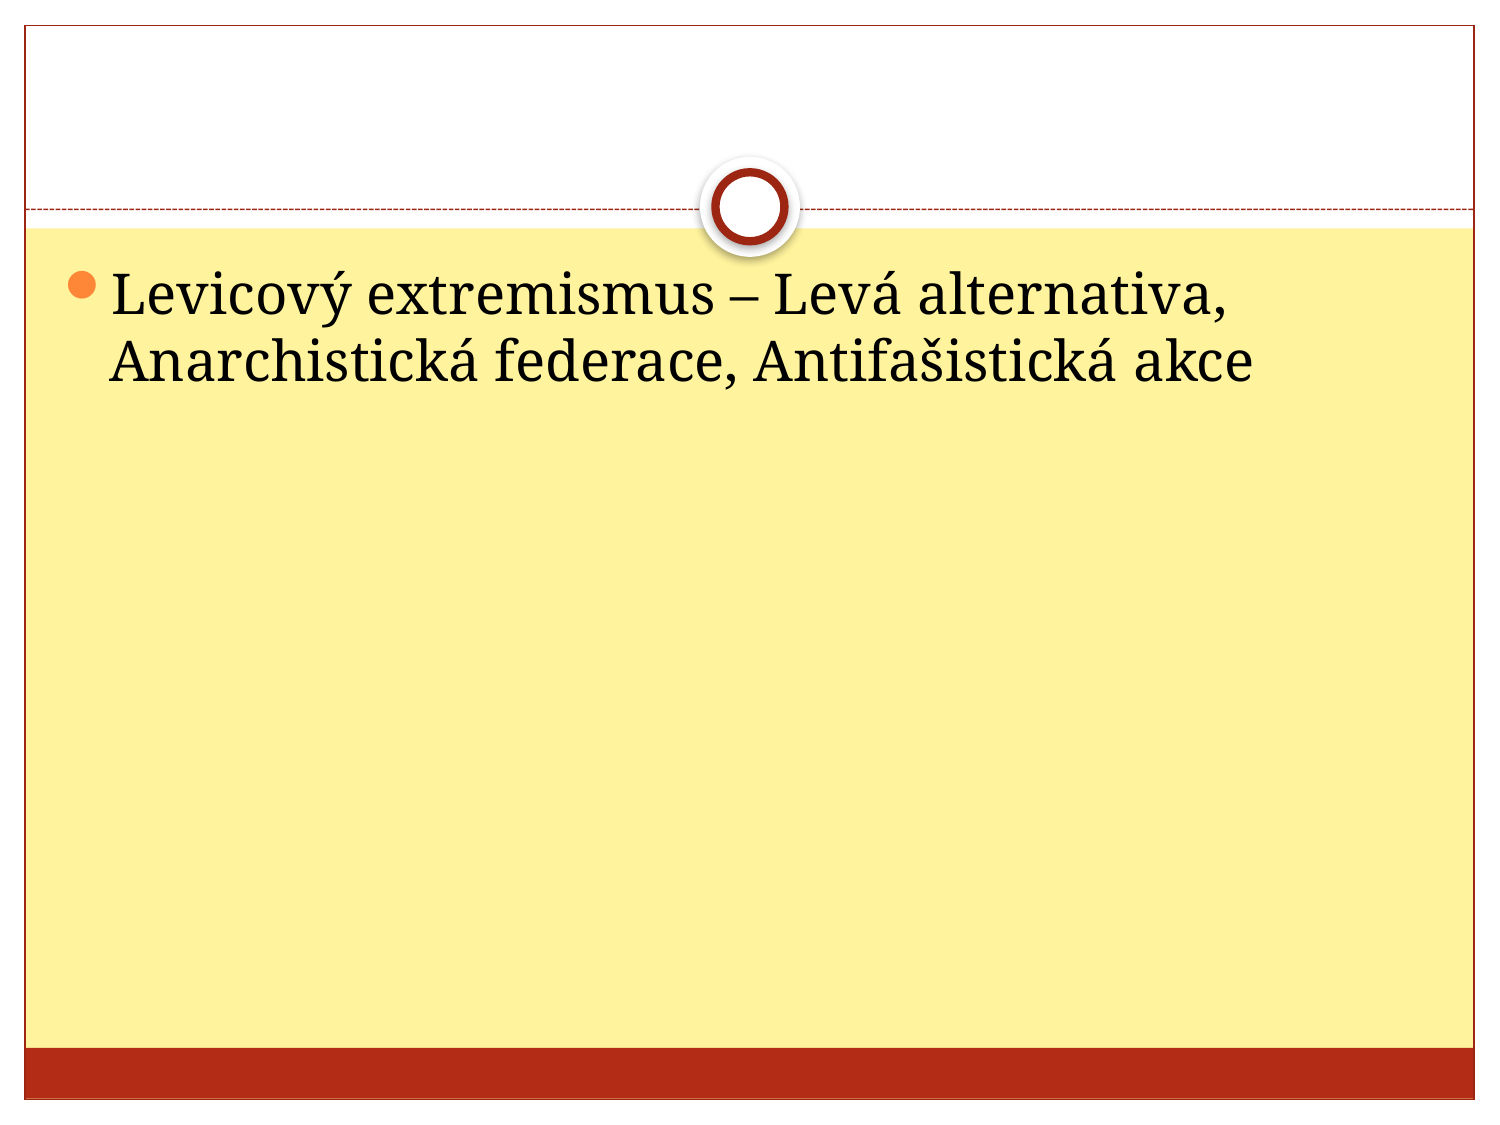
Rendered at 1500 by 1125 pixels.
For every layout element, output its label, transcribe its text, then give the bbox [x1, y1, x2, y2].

list Levicový extremismus – Levá alternativa, Anarchistická federace, Antifašistická akce [49, 250, 1445, 1001]
